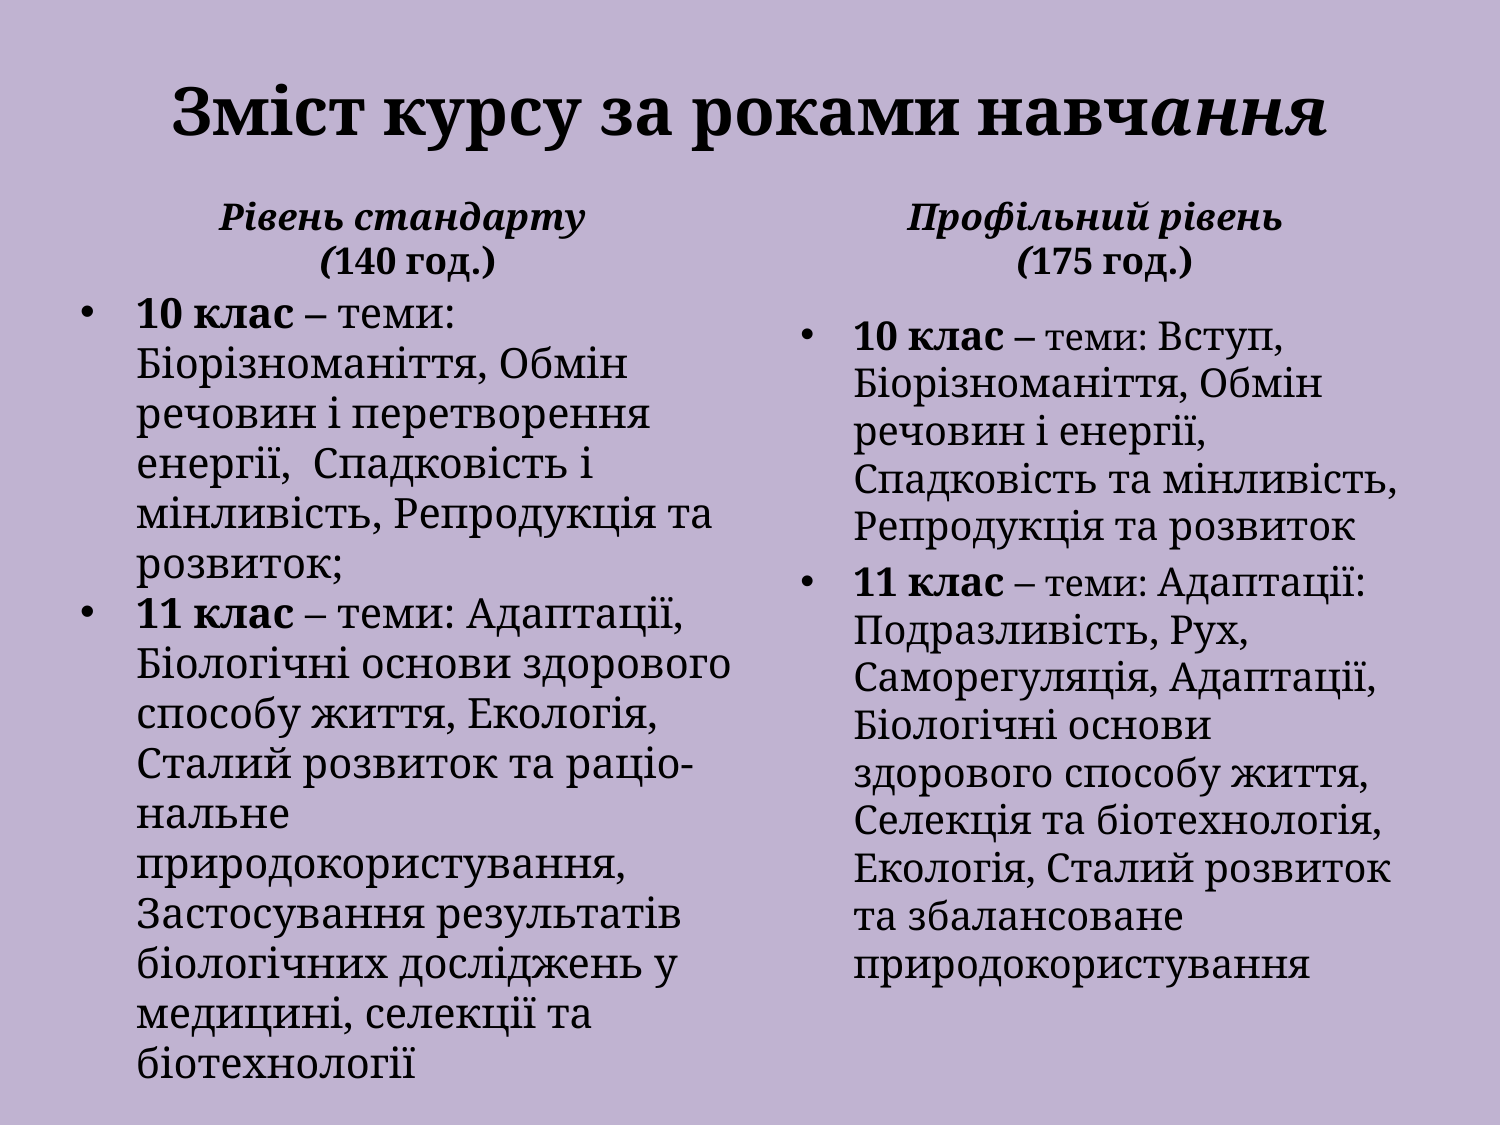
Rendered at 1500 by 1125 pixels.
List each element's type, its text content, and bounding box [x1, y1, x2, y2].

title Зміст курсу за роками навчання [75, 45, 1425, 173]
list 10 клас – теми: Вступ, Біорізноманіття, Обмін речовин і енергії, Спадковість та мінливість, Репродукція та розвиток 11 клас – теми: Адаптації: Подразливість, Рух, Саморегуляція, Адаптації, Біологічні основи здорового способу життя, Селекція та біотехнологія, Екологія, Сталий розвиток та збалансоване природокористування [785, 302, 1413, 1024]
list Профільний рівень (175 год.) [773, 184, 1437, 290]
list 10 клас – теми: Біорізноманіття, Обмін речовин і перетворення енергії, Спадковість і мінливість, Репродукція та розвиток; 11 клас – теми: Адаптації, Біологічні основи здорового способу життя, Екологія, Сталий розвиток та раціо-нальне природокористування, Застосування результатів біологічних досліджень у медицині, селекції та біотехнології [64, 278, 762, 928]
list Рівень стандарту (140 год.) [76, 184, 740, 278]
